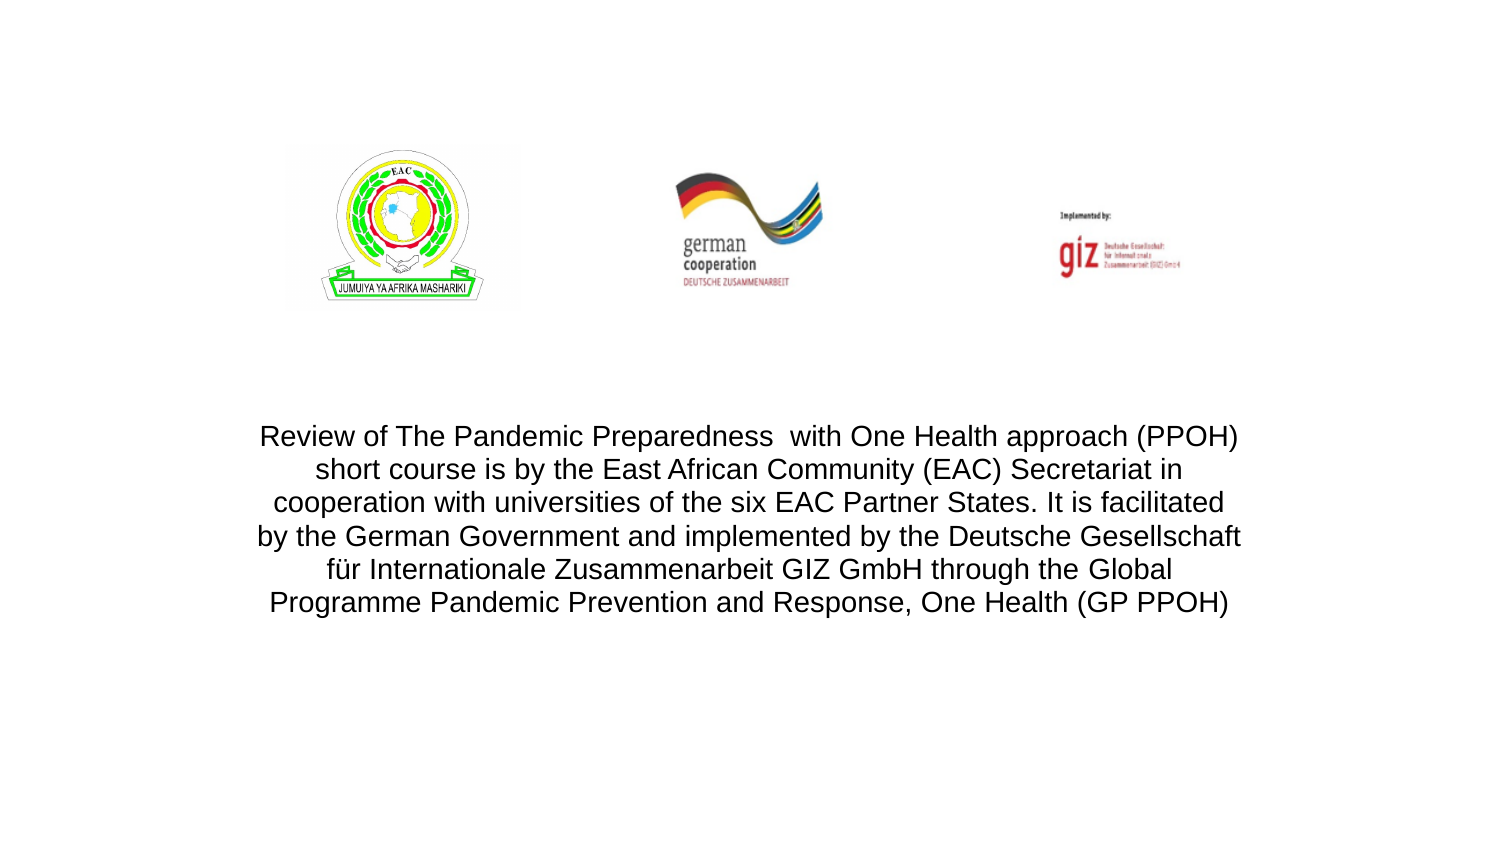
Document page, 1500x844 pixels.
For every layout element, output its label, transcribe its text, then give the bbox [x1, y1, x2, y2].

picture [1035, 181, 1200, 310]
title Review of The Pandemic Preparedness with One Health approach (PPOH) short course is by the East African Community (EAC) Secretariat in cooperation with universities of the six EAC Partner States. It is facilitated by the German Government and implemented by the Deutsche Gesellschaft für Internationale Zusammenarbeit GIZ GmbH through the Global Programme Pandemic Prevention and Response, One Health (GP PPOH) [240, 387, 1260, 652]
picture [661, 162, 838, 299]
picture [285, 144, 521, 311]
